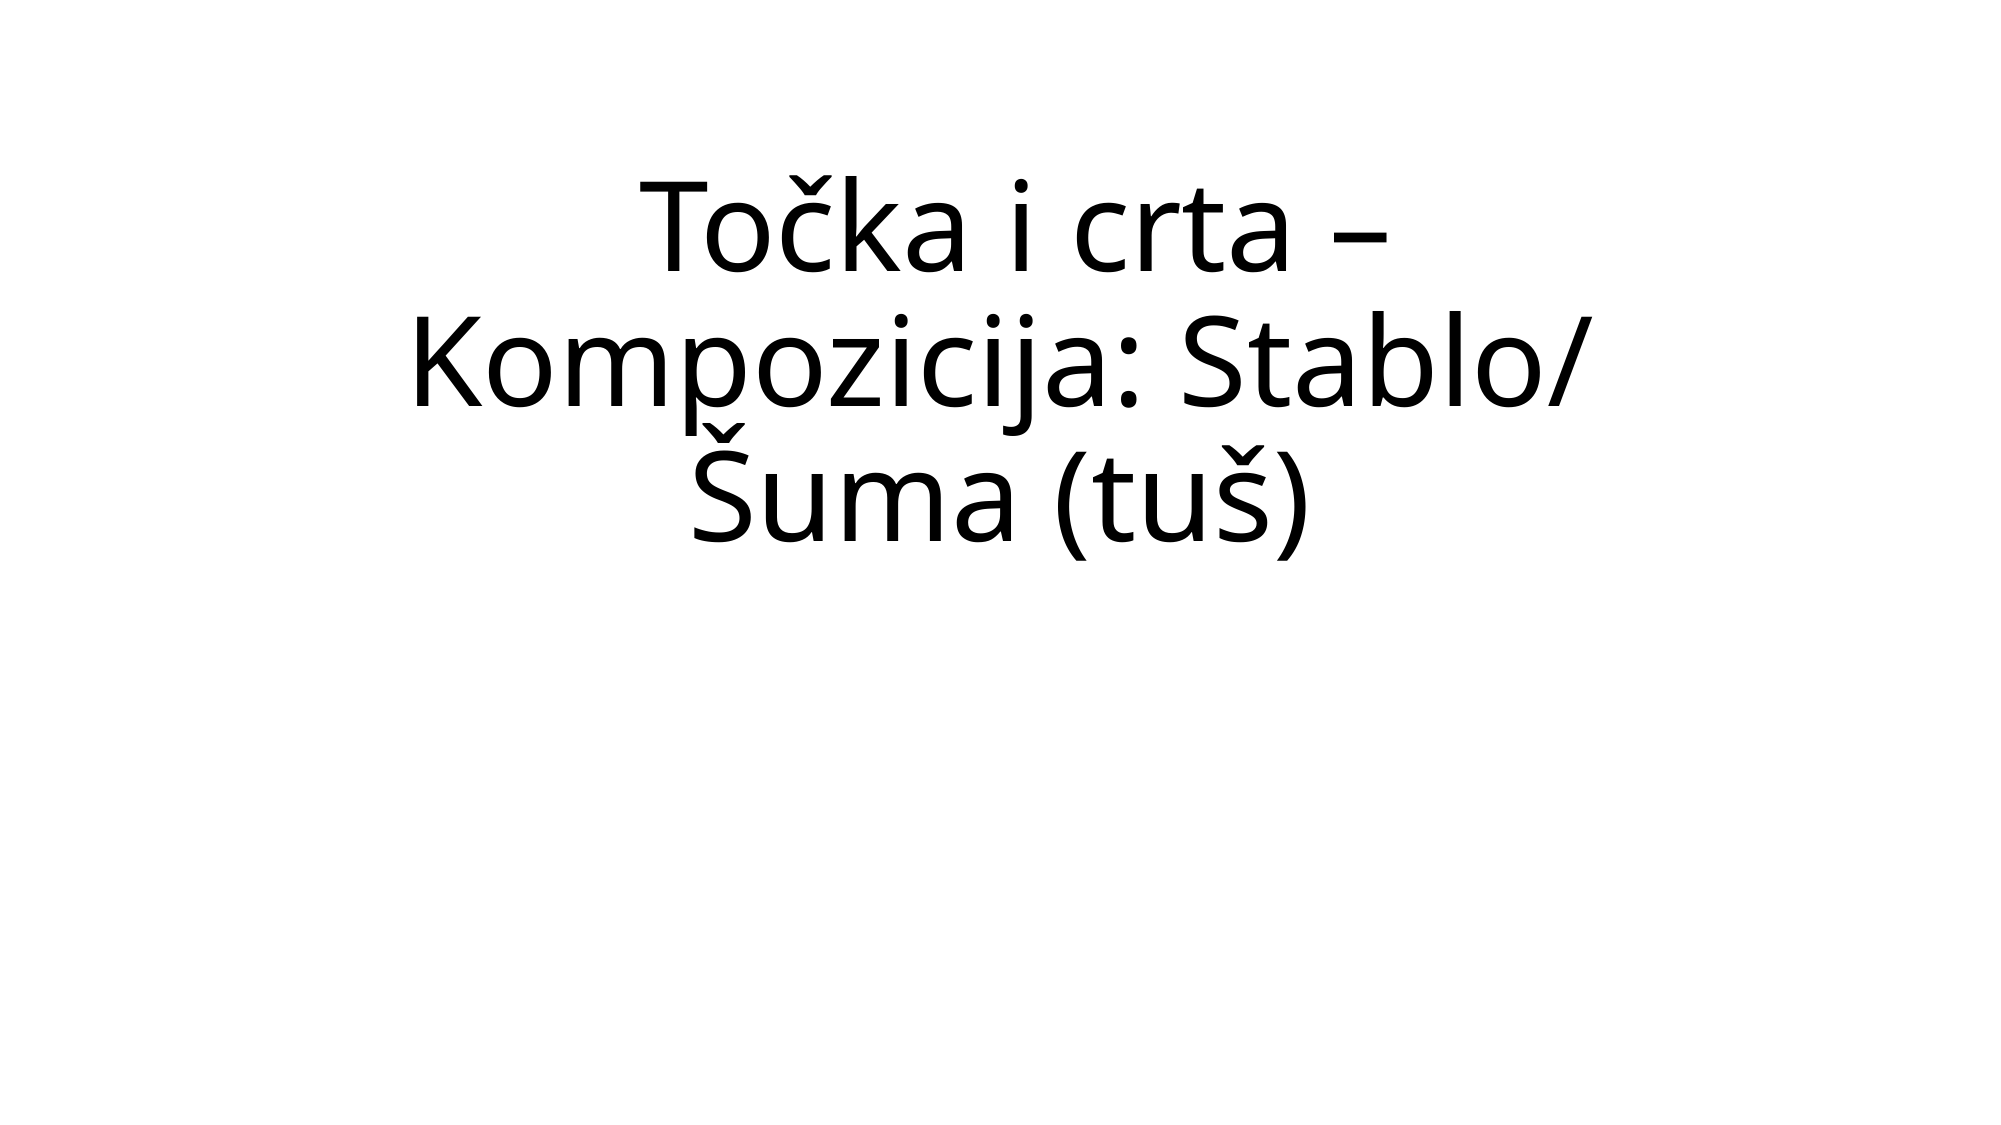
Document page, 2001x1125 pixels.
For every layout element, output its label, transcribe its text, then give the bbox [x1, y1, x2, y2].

title Točka i crta – Kompozicija: Stablo/ Šuma (tuš) [249, 184, 1750, 576]
